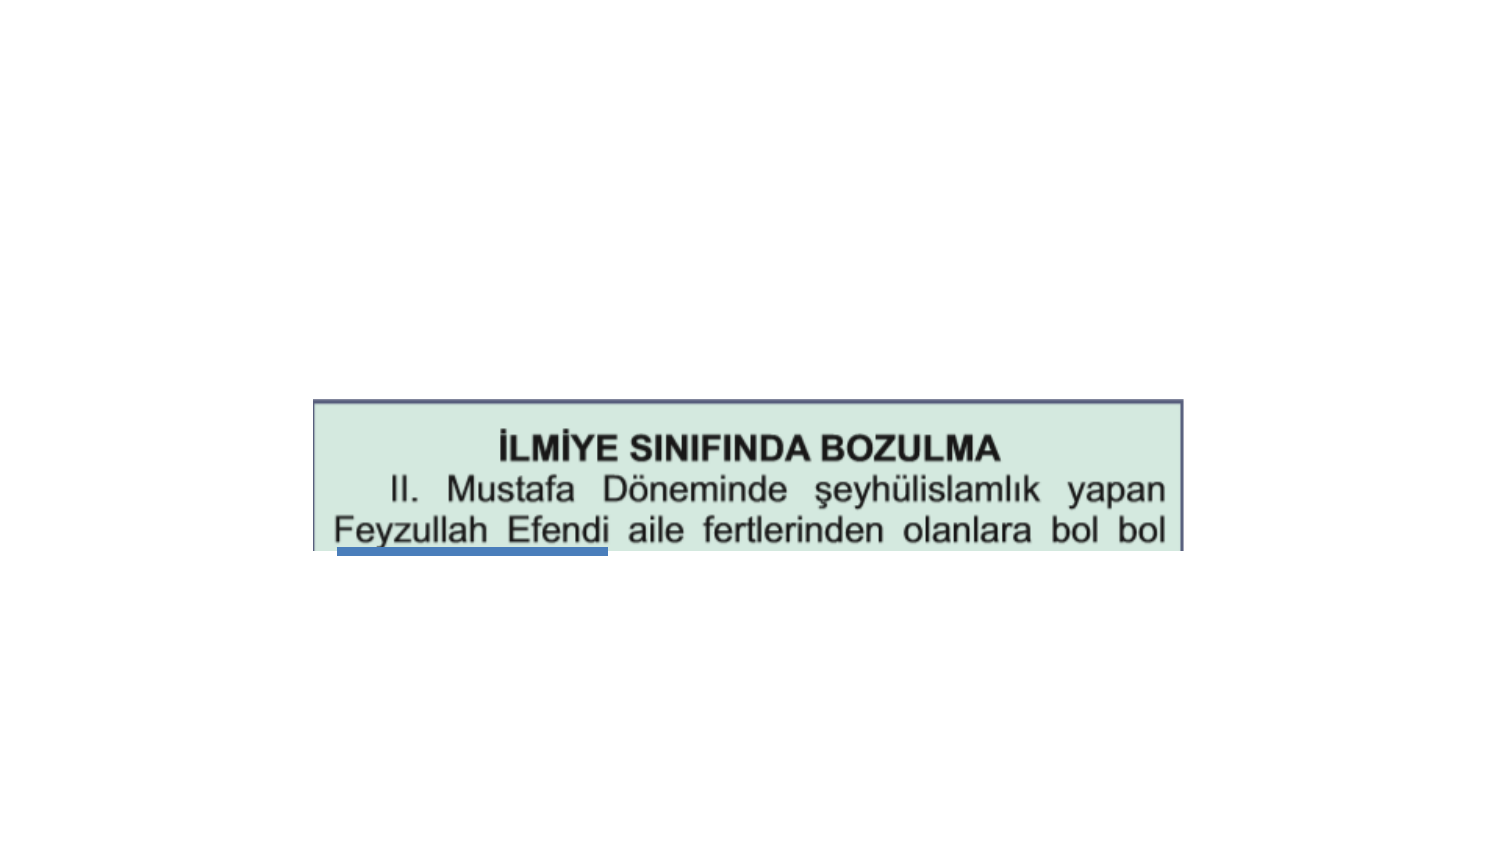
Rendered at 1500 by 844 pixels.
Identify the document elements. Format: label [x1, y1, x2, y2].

list [312, 399, 1187, 552]
